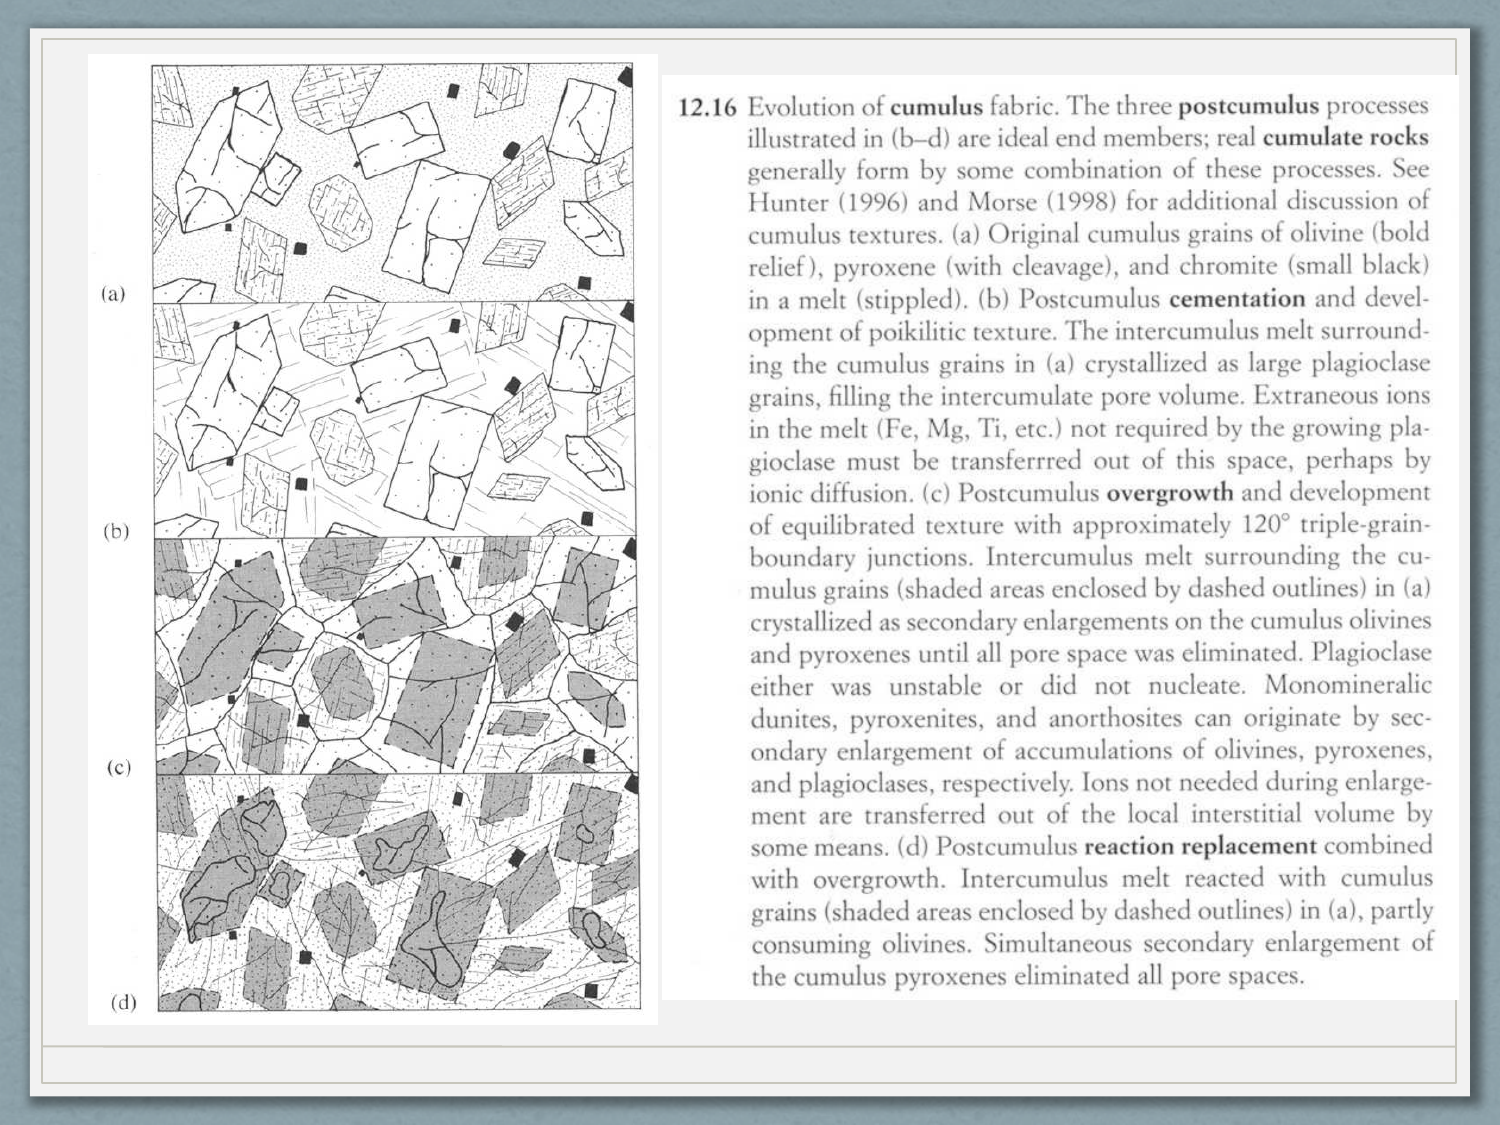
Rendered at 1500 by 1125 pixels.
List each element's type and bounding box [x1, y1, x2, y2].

picture [87, 53, 658, 1026]
picture [661, 75, 1460, 1000]
